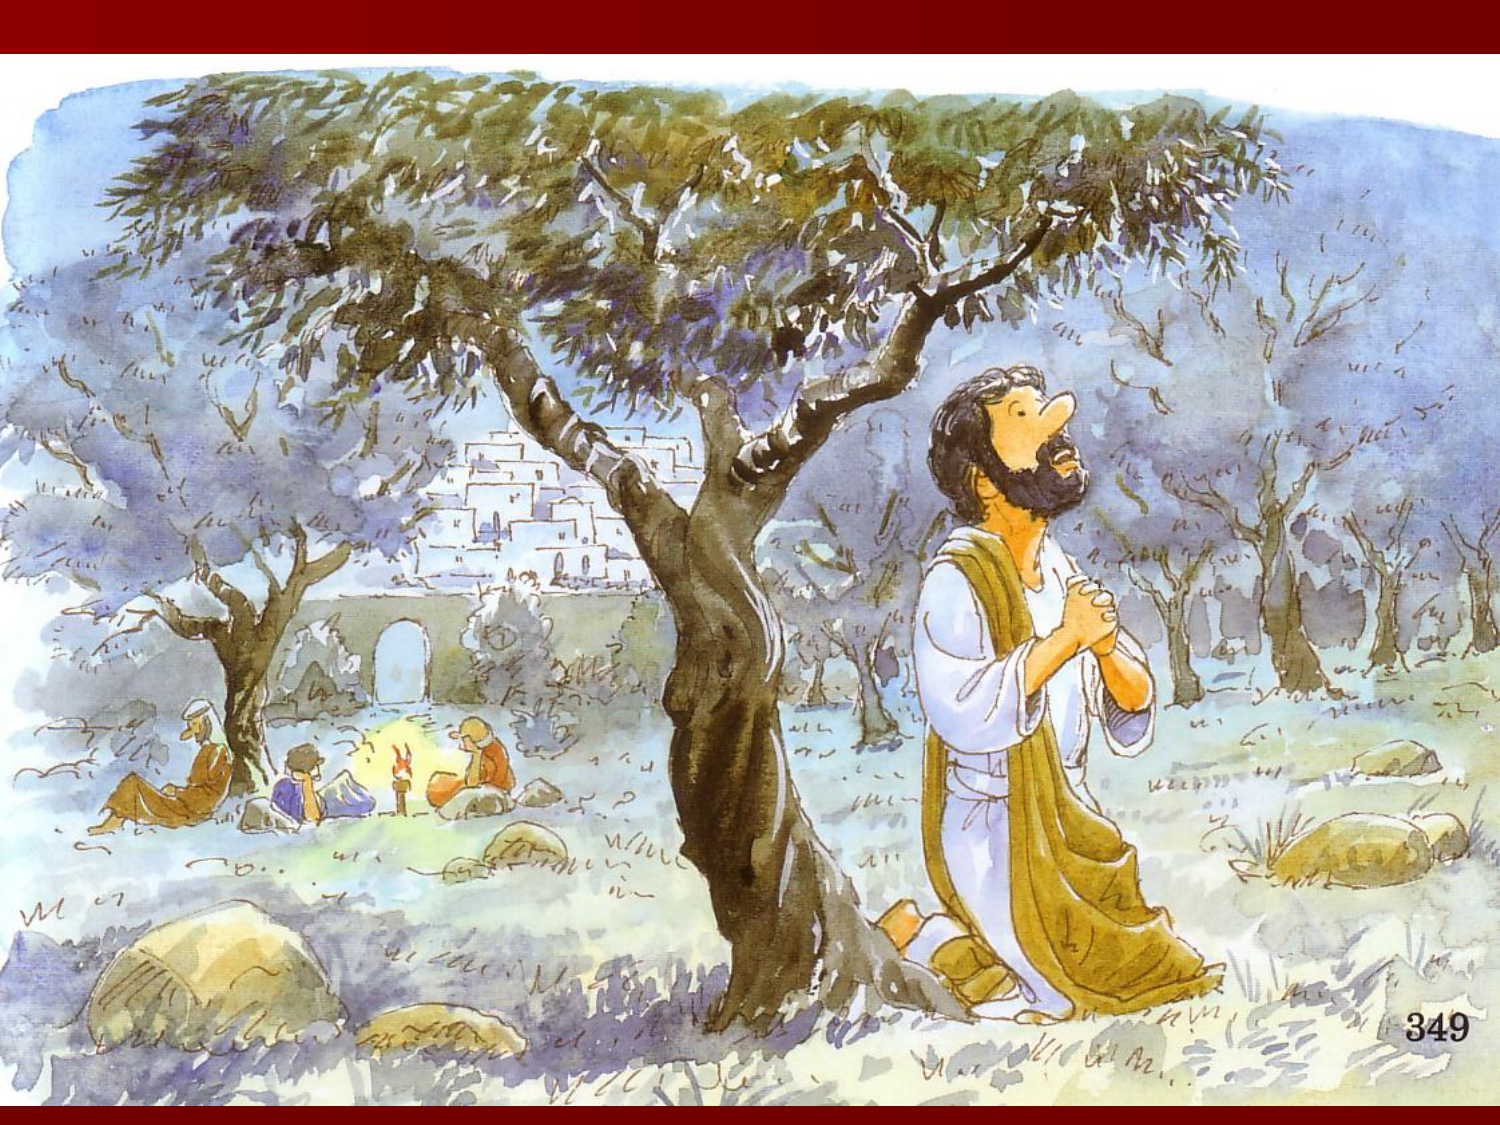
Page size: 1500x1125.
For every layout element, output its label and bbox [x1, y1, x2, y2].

list [0, 54, 1500, 1106]
